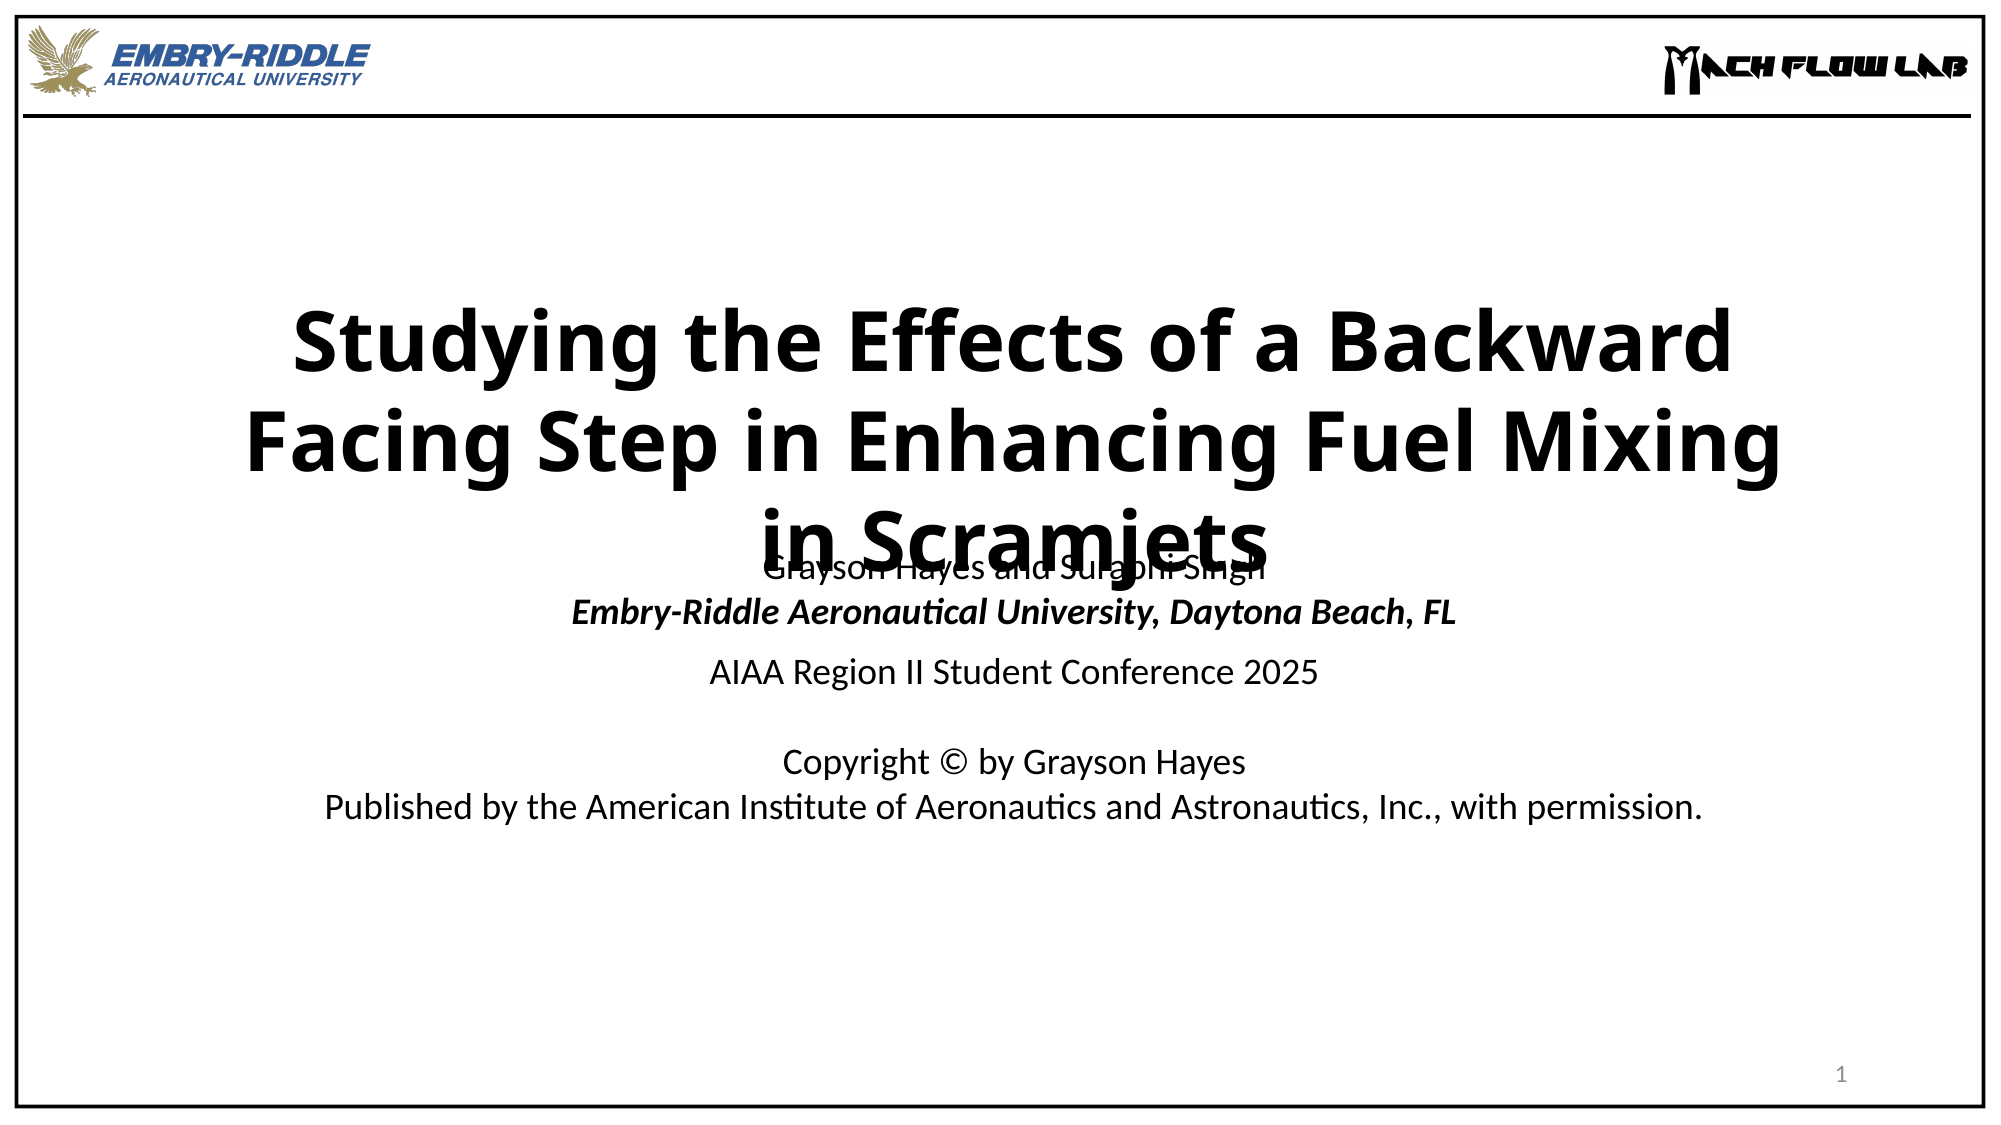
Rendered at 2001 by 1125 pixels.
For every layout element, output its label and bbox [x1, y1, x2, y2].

text_box [16, 16, 1984, 1107]
picture [1661, 43, 1972, 99]
